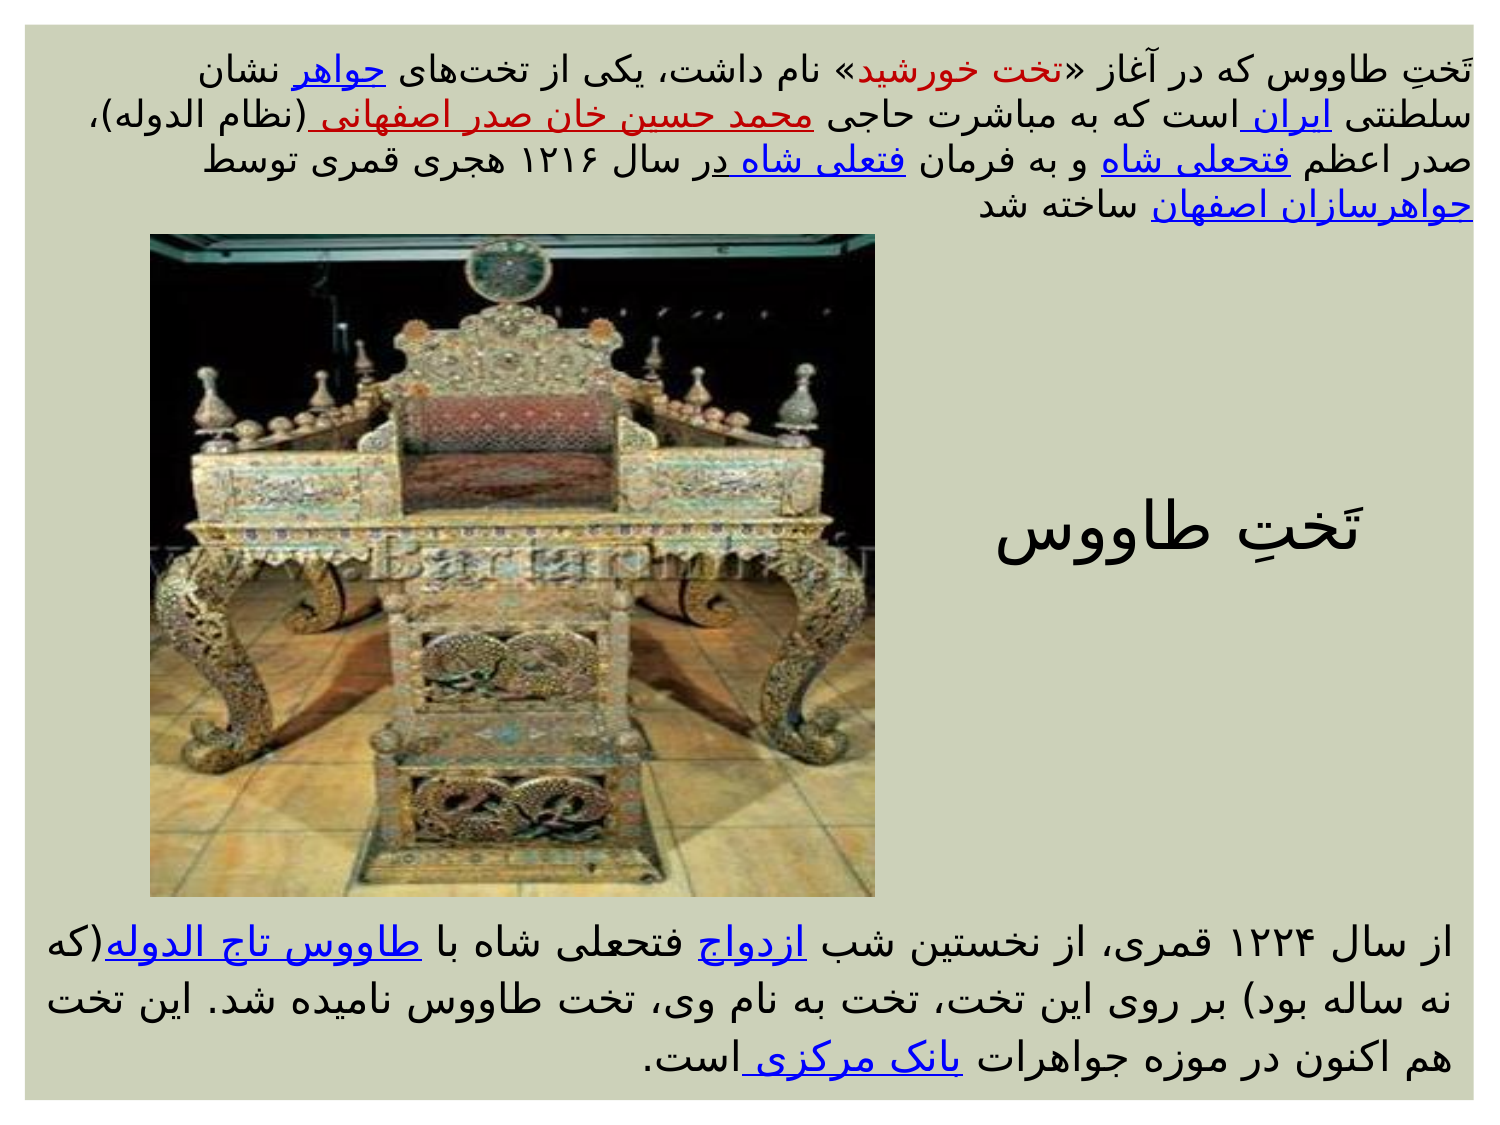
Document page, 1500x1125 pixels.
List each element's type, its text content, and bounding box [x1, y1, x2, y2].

text_box تَختِ طاووس [979, 475, 1399, 571]
text_box از سال ۱۲۲۴ قمری، از نخستین شب ازدواج فتحعلی شاه با طاووس تاج الدوله(که نه ساله بود) بر روی این تخت، تخت به نام وی، تخت طاووس نامیده شد. این تخت هم اکنون در موزه جواهرات بانک مرکزی است. [31, 899, 1469, 1088]
picture [149, 234, 876, 898]
text_box تَختِ طاووس که در آغاز «تخت خورشید» نام داشت، یکی از تخت‌های جواهر نشان سلطنتی ایران است که به مباشرت حاجی محمد حسین خان صدر اصفهانی (نظام الدوله)، صدر اعظم فتحعلی شاه و به فرمان فتعلی شاه در سال ۱۲۱۶ هجری قمری توسط جواهرسازان اصفهان ساخته شد [49, 37, 1488, 233]
